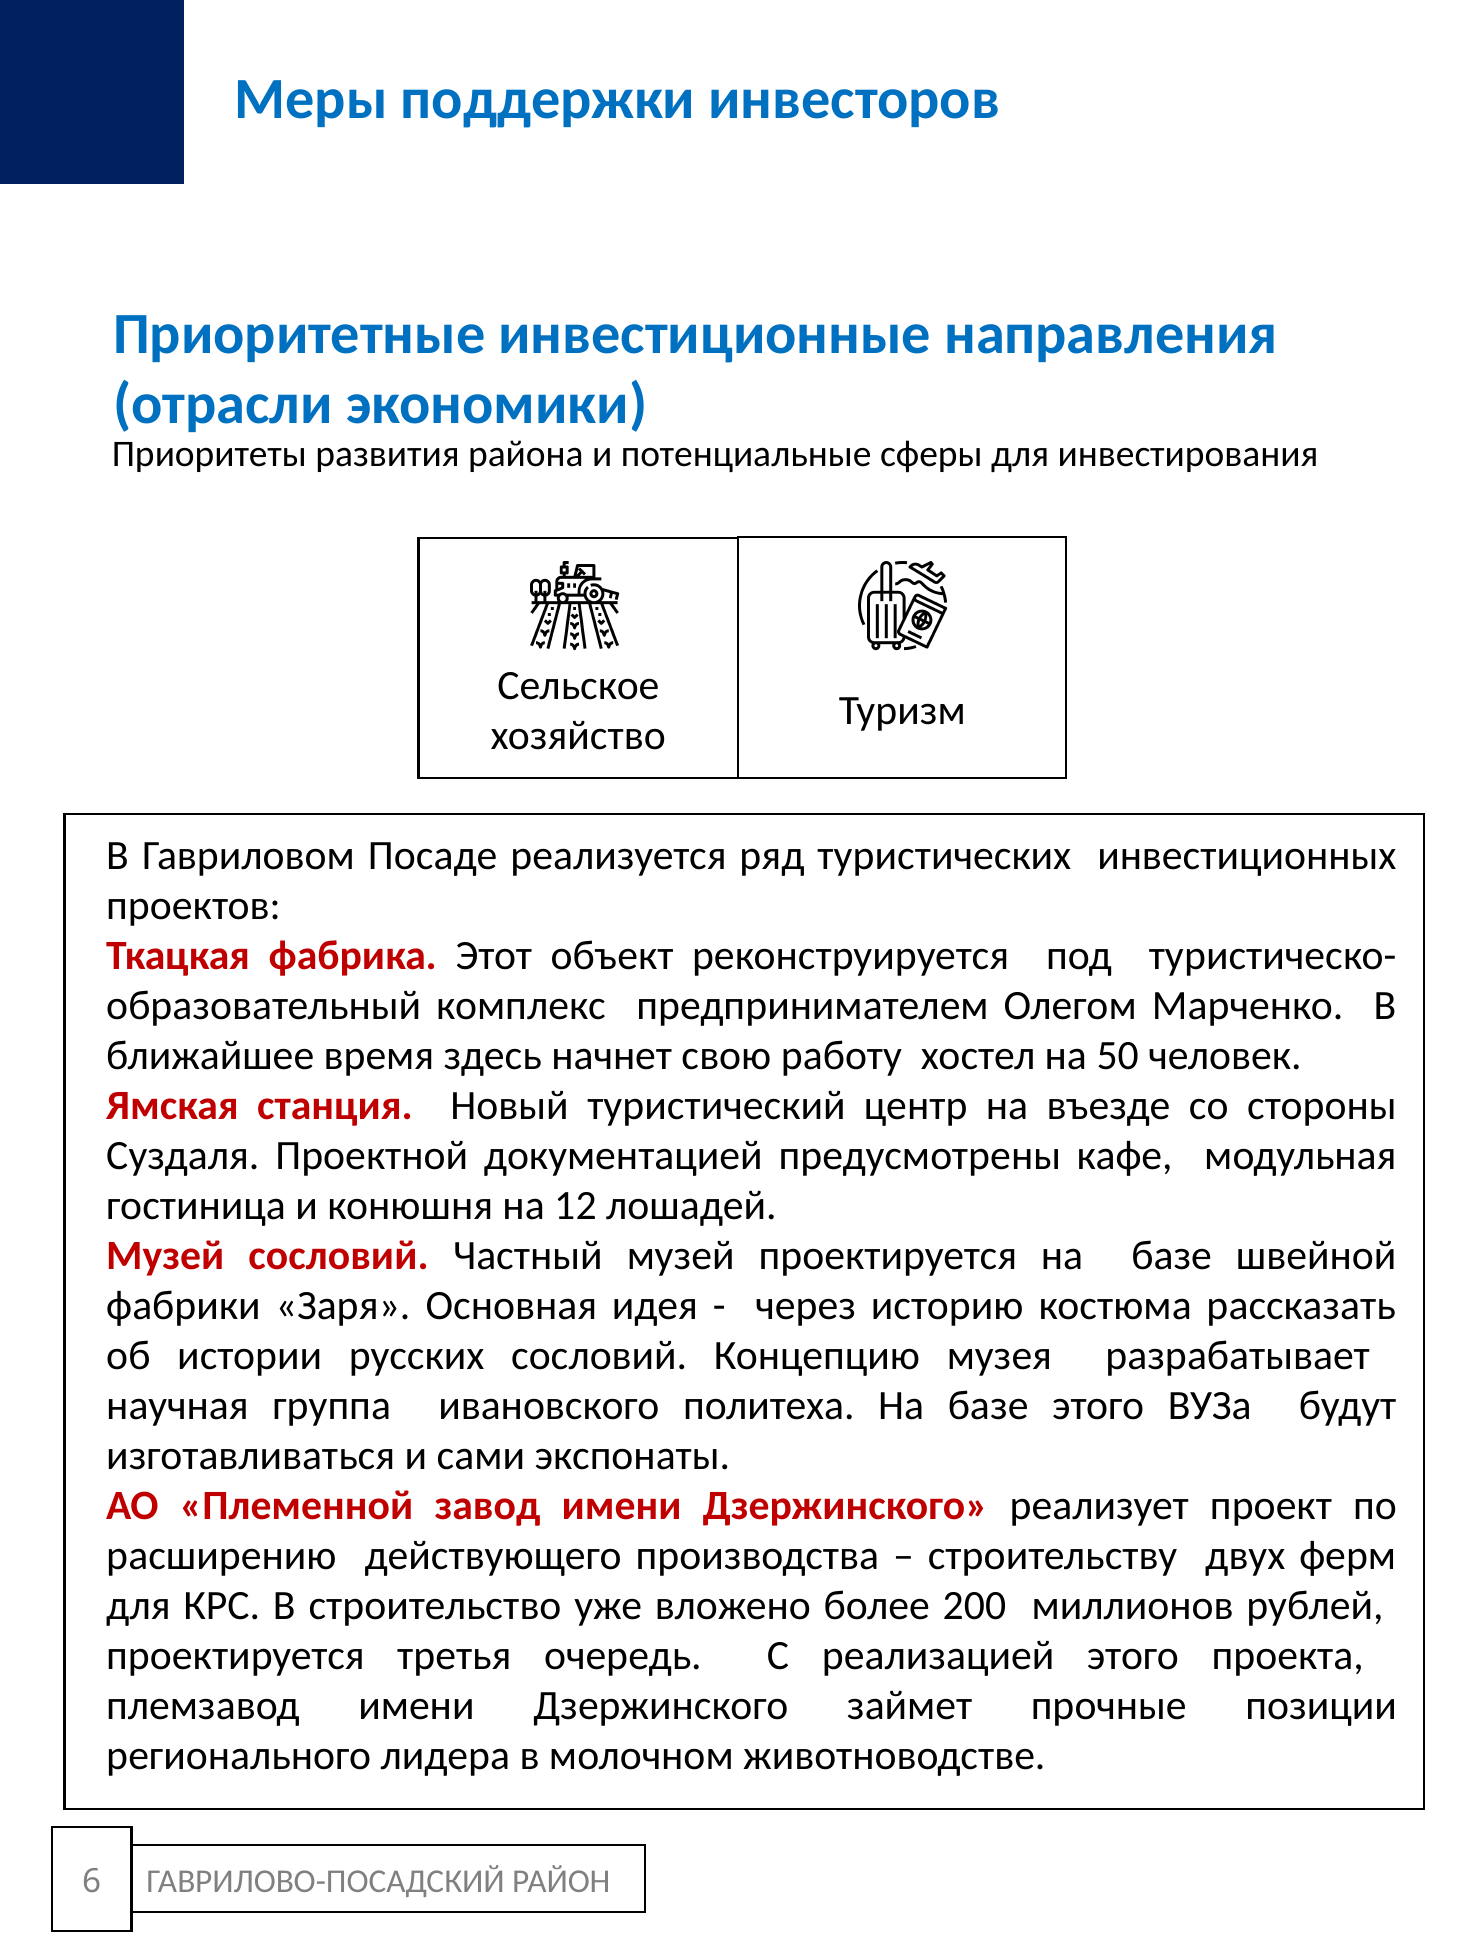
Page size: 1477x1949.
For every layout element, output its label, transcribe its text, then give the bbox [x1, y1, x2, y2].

text_box Приоритетные инвестиционные направления (отрасли экономики) [98, 288, 1293, 421]
text_box В Гавриловом Посаде реализуется ряд туристических инвестиционных проектов: Ткацкая фабрика. Этот объект реконструируется под туристическо-образовательный комплекс предпринимателем Олегом Марченко. В ближайшее время здесь начнет свою работу хостел на 50 человек. Ямская станция. Новый туристический центр на въезде со стороны Суздаля. Проектной документацией предусмотрены кафе, модульная гостиница и конюшня на 12 лошадей. Музей сословий. Частный музей проектируется на базе швейной фабрики «Заря». Основная идея - через историю костюма рассказать об истории русских сословий. Концепцию музея разрабатывает научная группа ивановского политеха. На базе этого ВУЗа будут изготавливаться и сами экспонаты. АО «Племенной завод имени Дзержинского» реализует проект по расширению действующего производства – строительству двух ферм для КРС. В строительство уже вложено более 200 миллионов рублей, проектируется третья очередь. С реализацией этого проекта, племзавод имени Дзержинского займет прочные позиции регионального лидера в молочном животноводстве. [91, 820, 1412, 1786]
text_box Сельское хозяйство [417, 537, 737, 779]
slide_number 6 [51, 1826, 133, 1932]
text_box [63, 813, 1425, 1810]
picture [855, 558, 950, 653]
text_box Туризм [737, 536, 1067, 779]
text_box Меры поддержки инвесторов [219, 53, 1016, 138]
picture [527, 558, 622, 653]
text_box [0, 0, 184, 184]
text_box ГАВРИЛОВО-ПОСАДСКИЙ РАЙОН [133, 1844, 646, 1913]
text_box Приоритеты развития района и потенциальные сферы для инвестирования [97, 421, 1360, 482]
